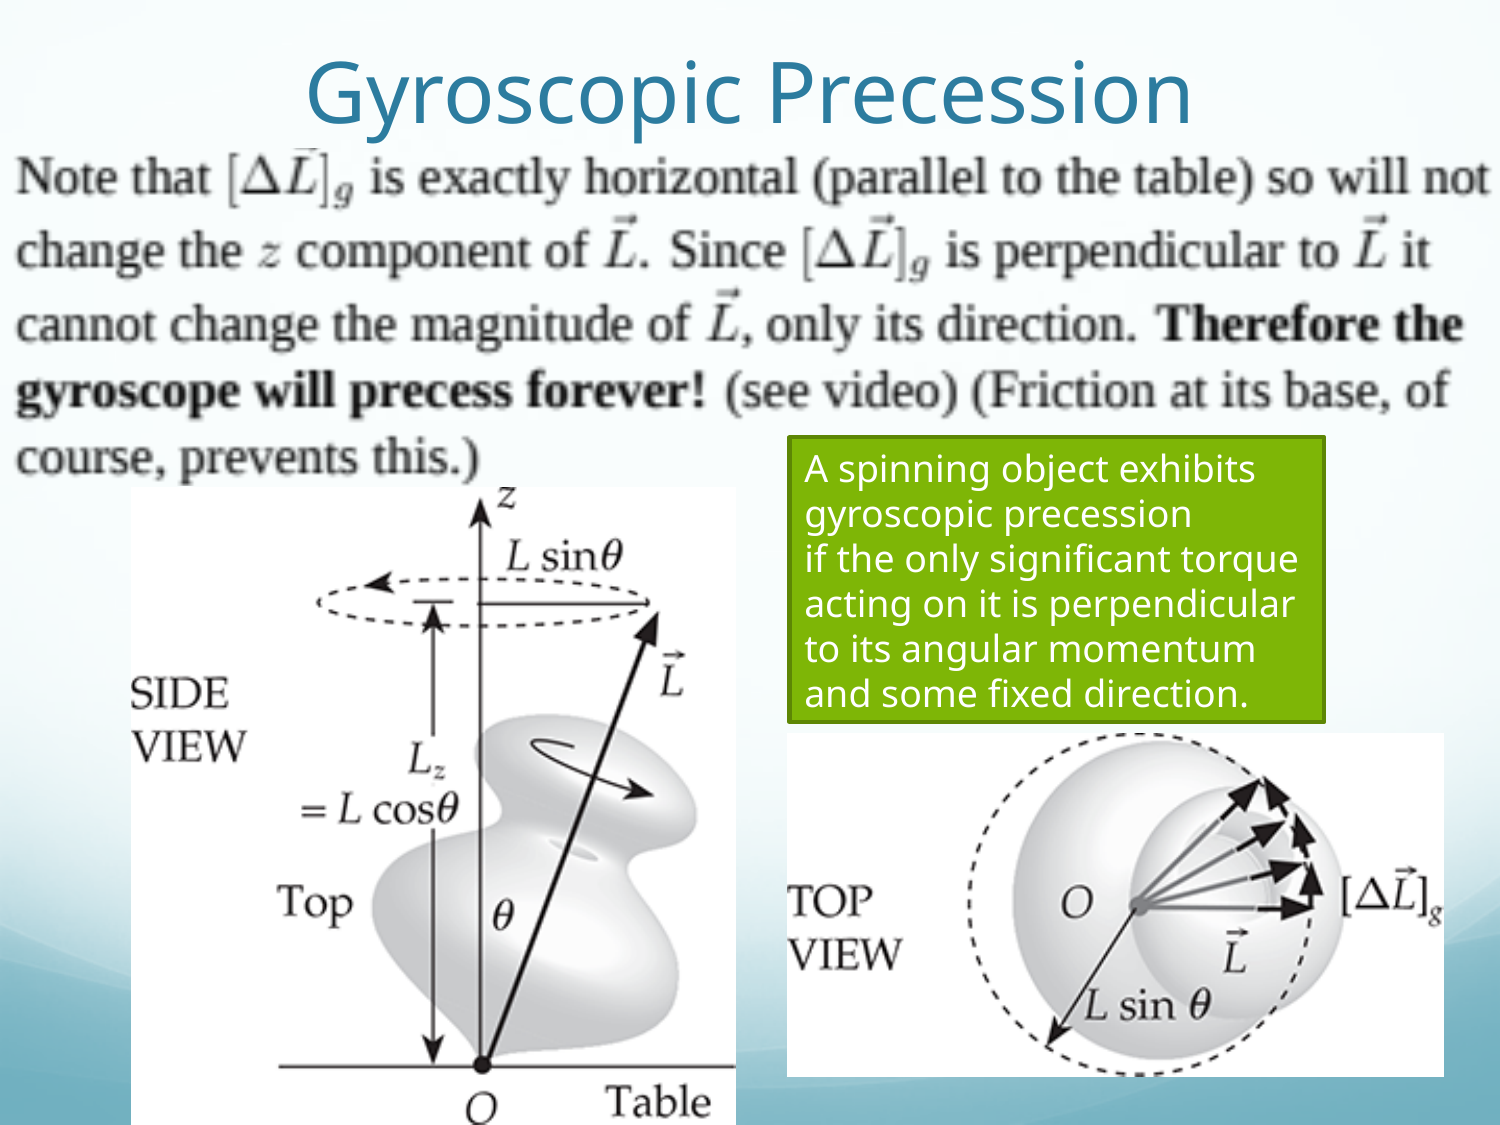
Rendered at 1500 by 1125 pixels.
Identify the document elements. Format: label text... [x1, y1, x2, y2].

picture [4, 147, 1500, 1125]
title Gyroscopic Precession [90, 30, 1410, 144]
text_box A spinning object exhibits gyroscopic precession if the only significant torque acting on it is perpendicular to its angular momentum and some fixed direction. [787, 500, 1326, 724]
picture [786, 732, 1445, 1078]
